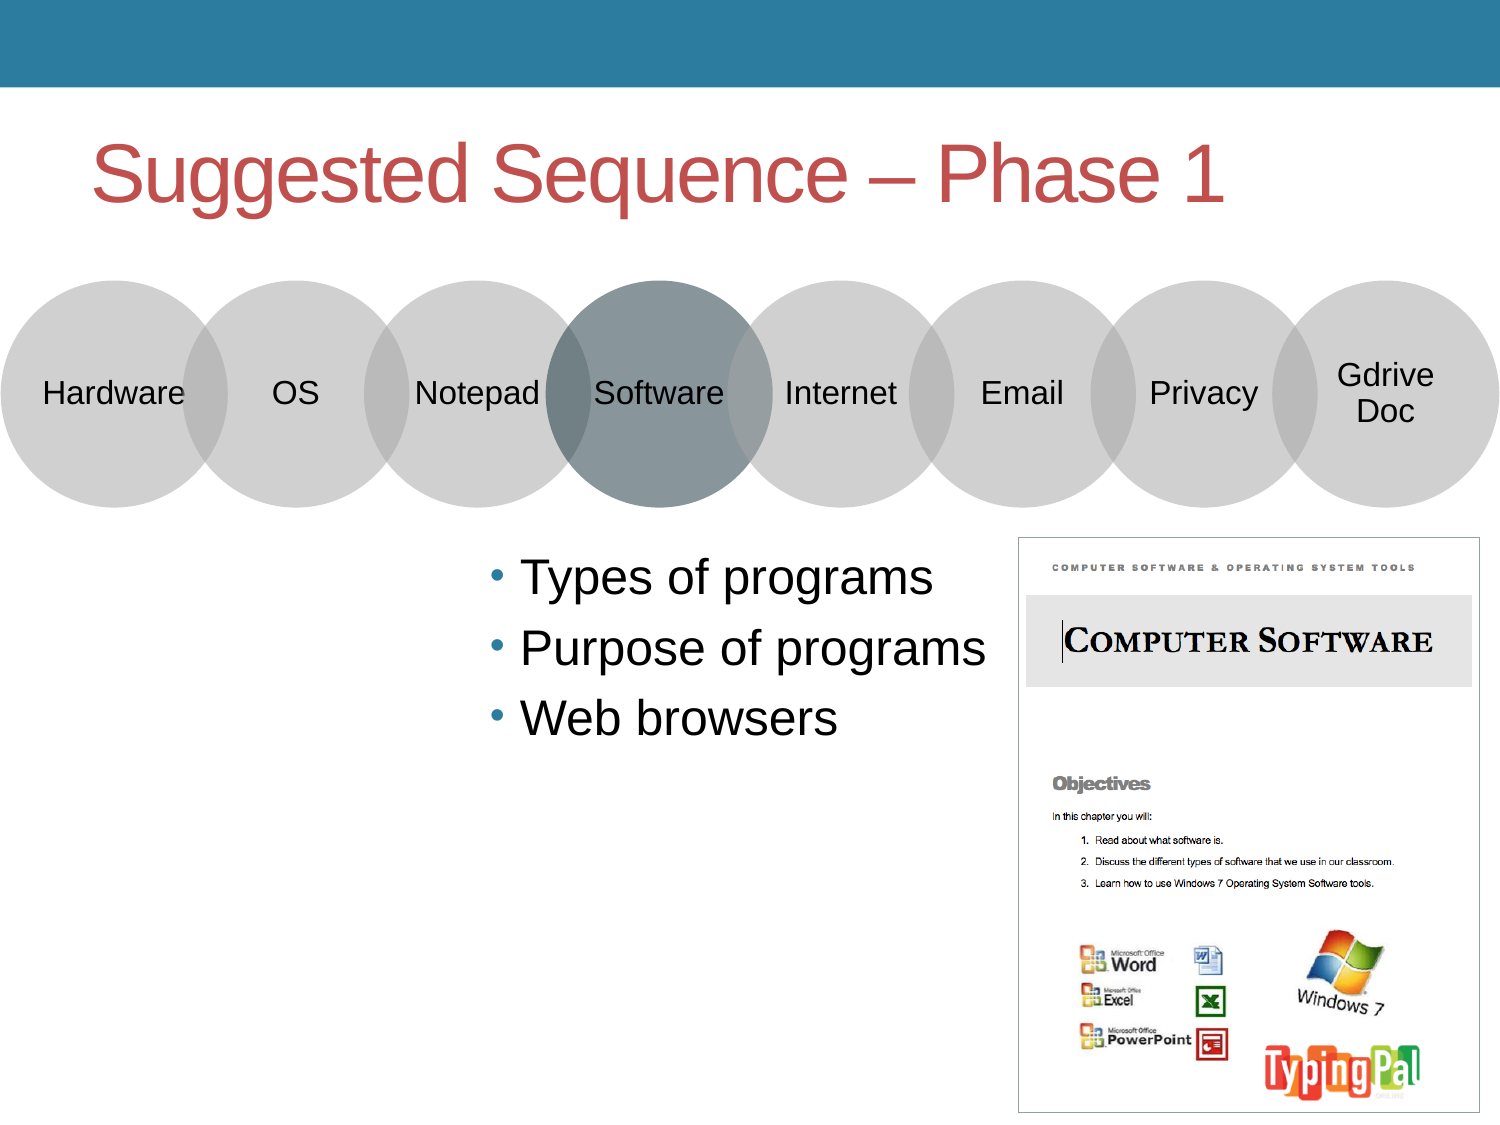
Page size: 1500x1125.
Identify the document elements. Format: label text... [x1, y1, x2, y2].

title Suggested Sequence – Phase 1 [75, 87, 1425, 234]
picture [1018, 537, 1481, 1113]
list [0, 237, 1500, 551]
list Types of programs Purpose of programs Web browsers [474, 558, 1015, 900]
